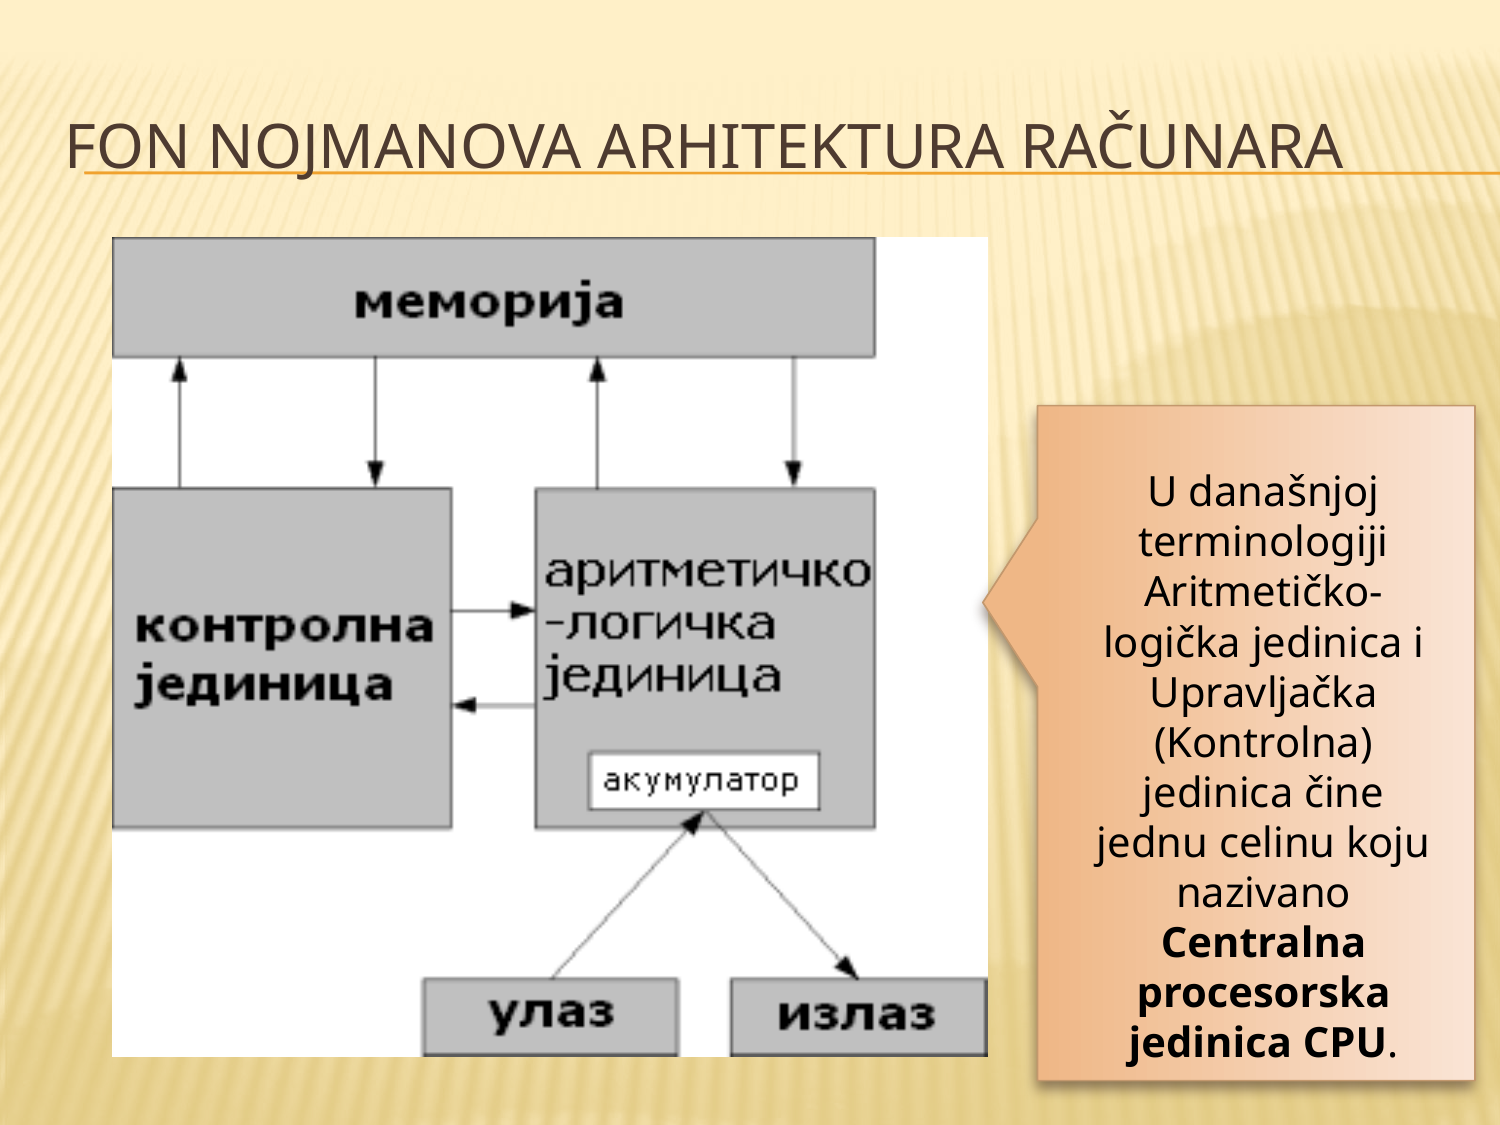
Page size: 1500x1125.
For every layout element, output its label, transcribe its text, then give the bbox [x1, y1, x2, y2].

text_box U današnjoj terminologiji Aritmetičko-logička jedinica i Upravljačka (Kontrolna) jedinica čine jednu celinu koju nazivano Centralna procesorska jedinica CPU. [1069, 457, 1458, 1073]
text_box [995, 404, 1476, 1082]
title Fon nojmanova arhitektura računara [50, 75, 1475, 213]
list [112, 237, 988, 1058]
